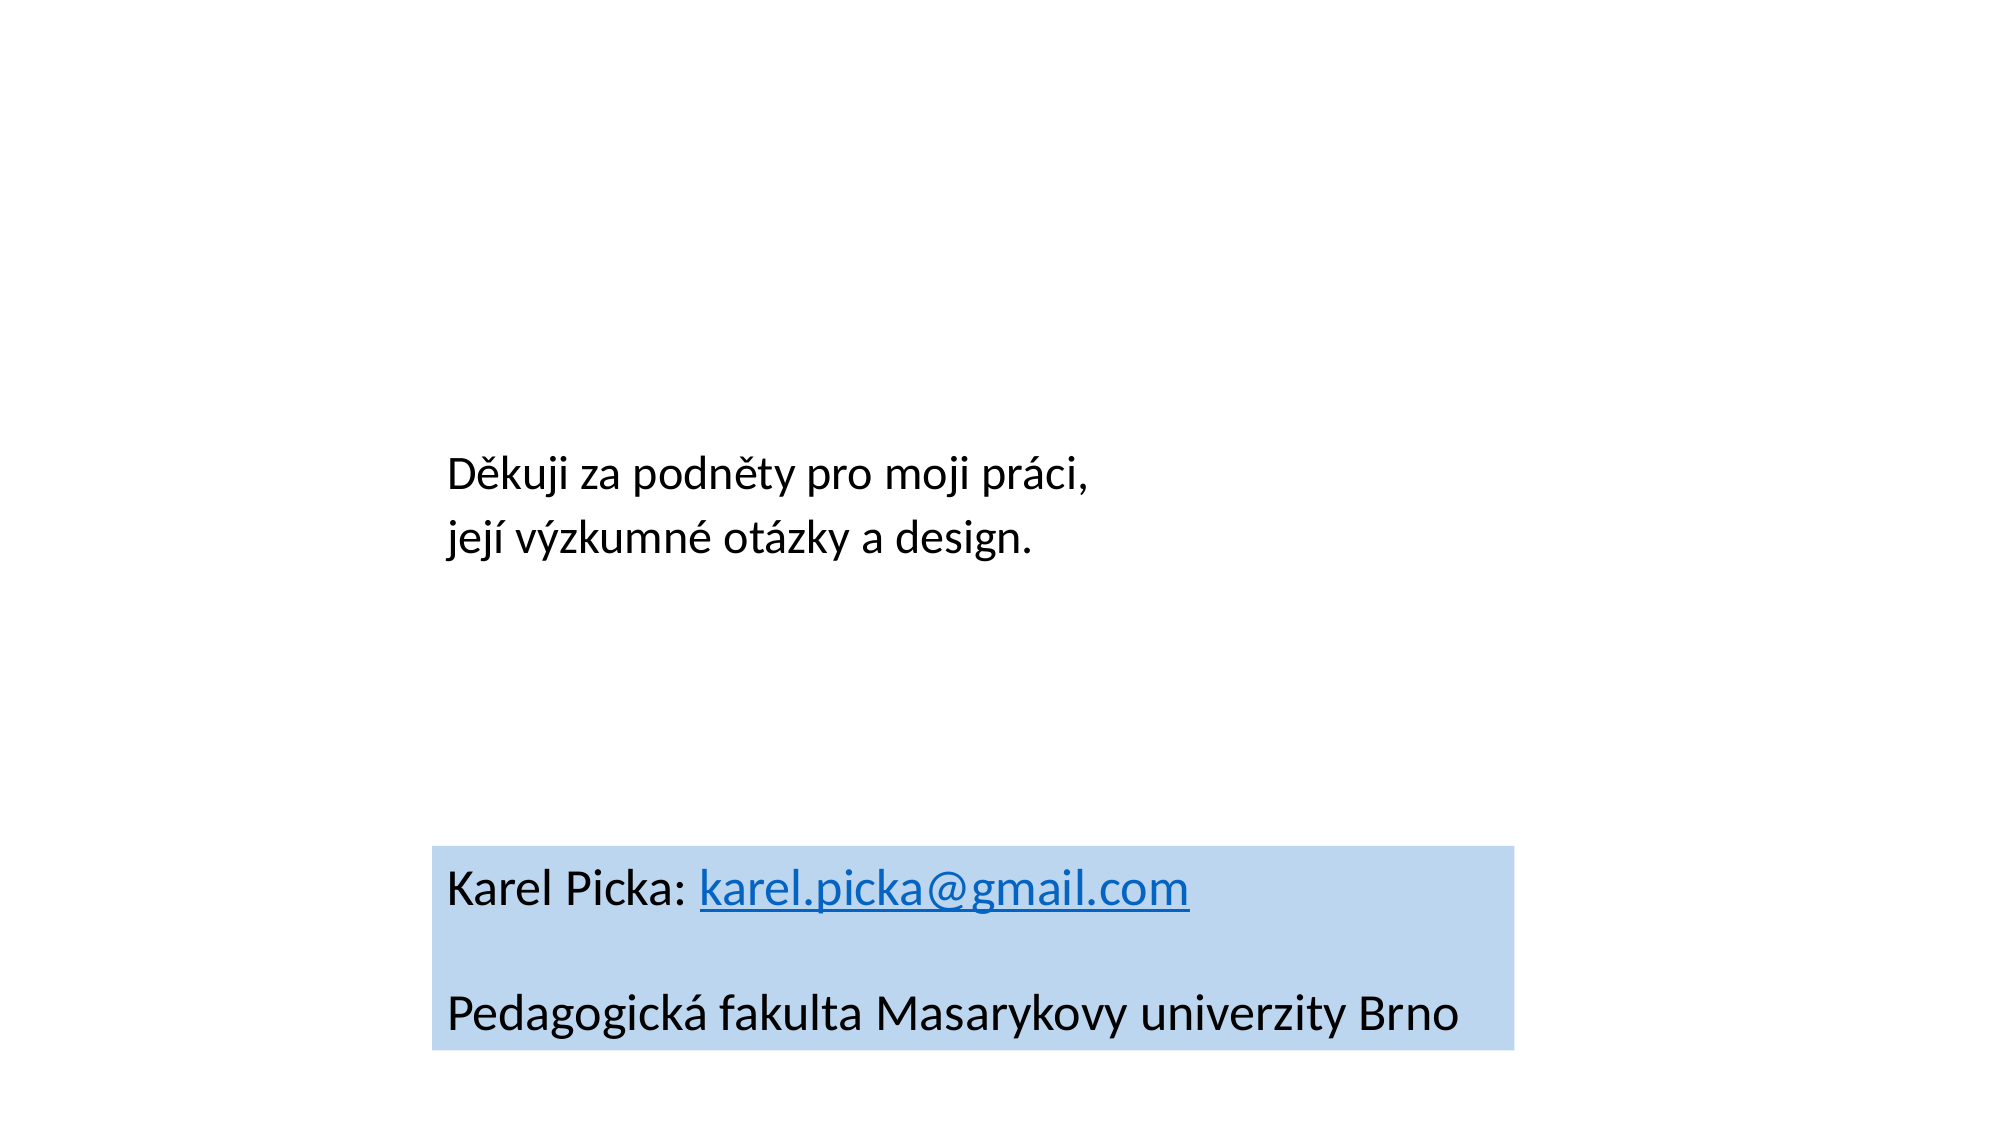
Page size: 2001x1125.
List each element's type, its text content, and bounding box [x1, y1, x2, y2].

text_box Karel Picka: karel.picka@gmail.com Pedagogická fakulta Masarykovy univerzity Brno [432, 845, 1515, 1051]
list Děkuji za podněty pro moji práci, její výzkumné otázky a design. [432, 447, 1898, 573]
